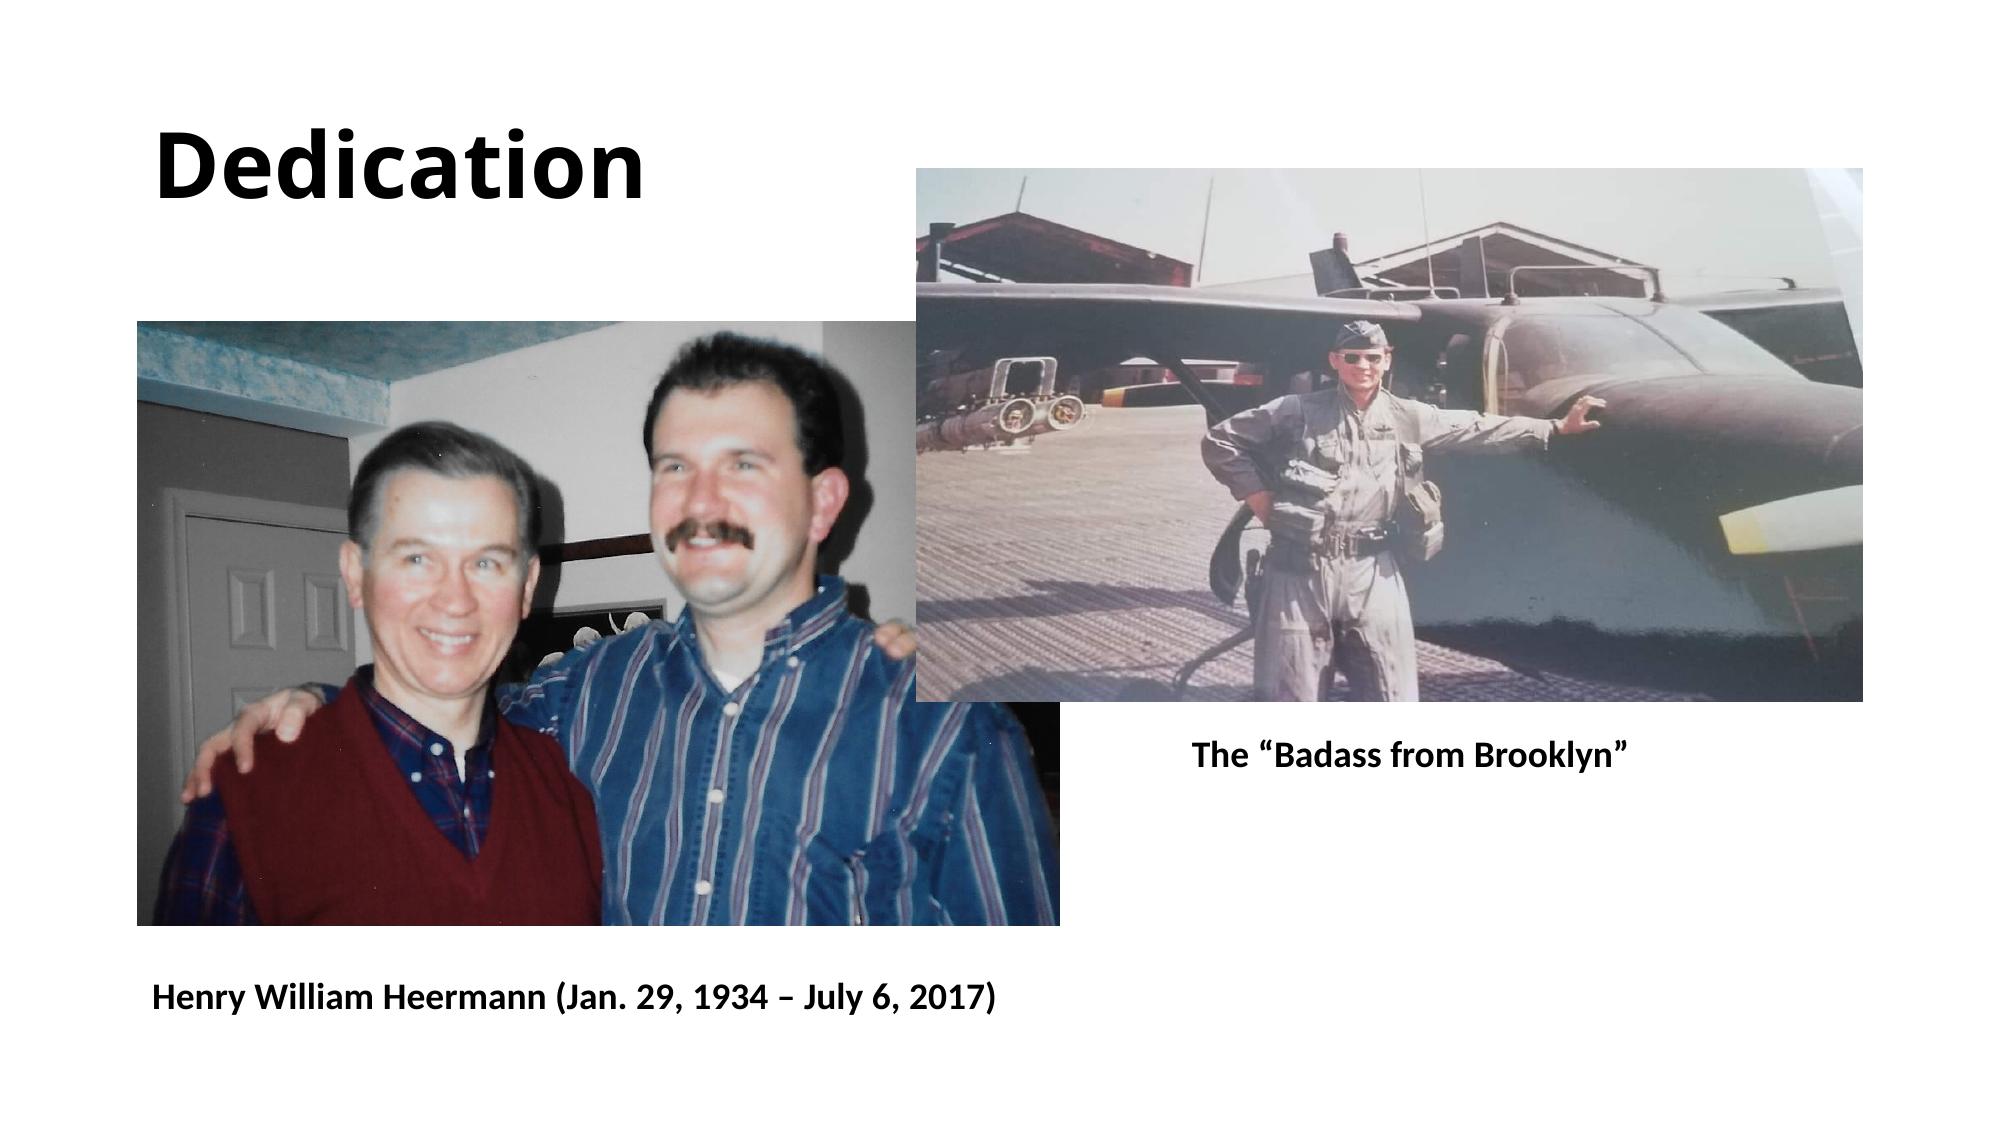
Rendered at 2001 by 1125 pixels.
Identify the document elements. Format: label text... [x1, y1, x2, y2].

text_box The “Badass from Brooklyn” [1177, 722, 1922, 783]
title Dedication [137, 59, 1863, 278]
picture [137, 168, 1863, 926]
text_box Henry William Heermann (Jan. 29, 1934 – July 6, 2017) [137, 964, 1060, 1025]
